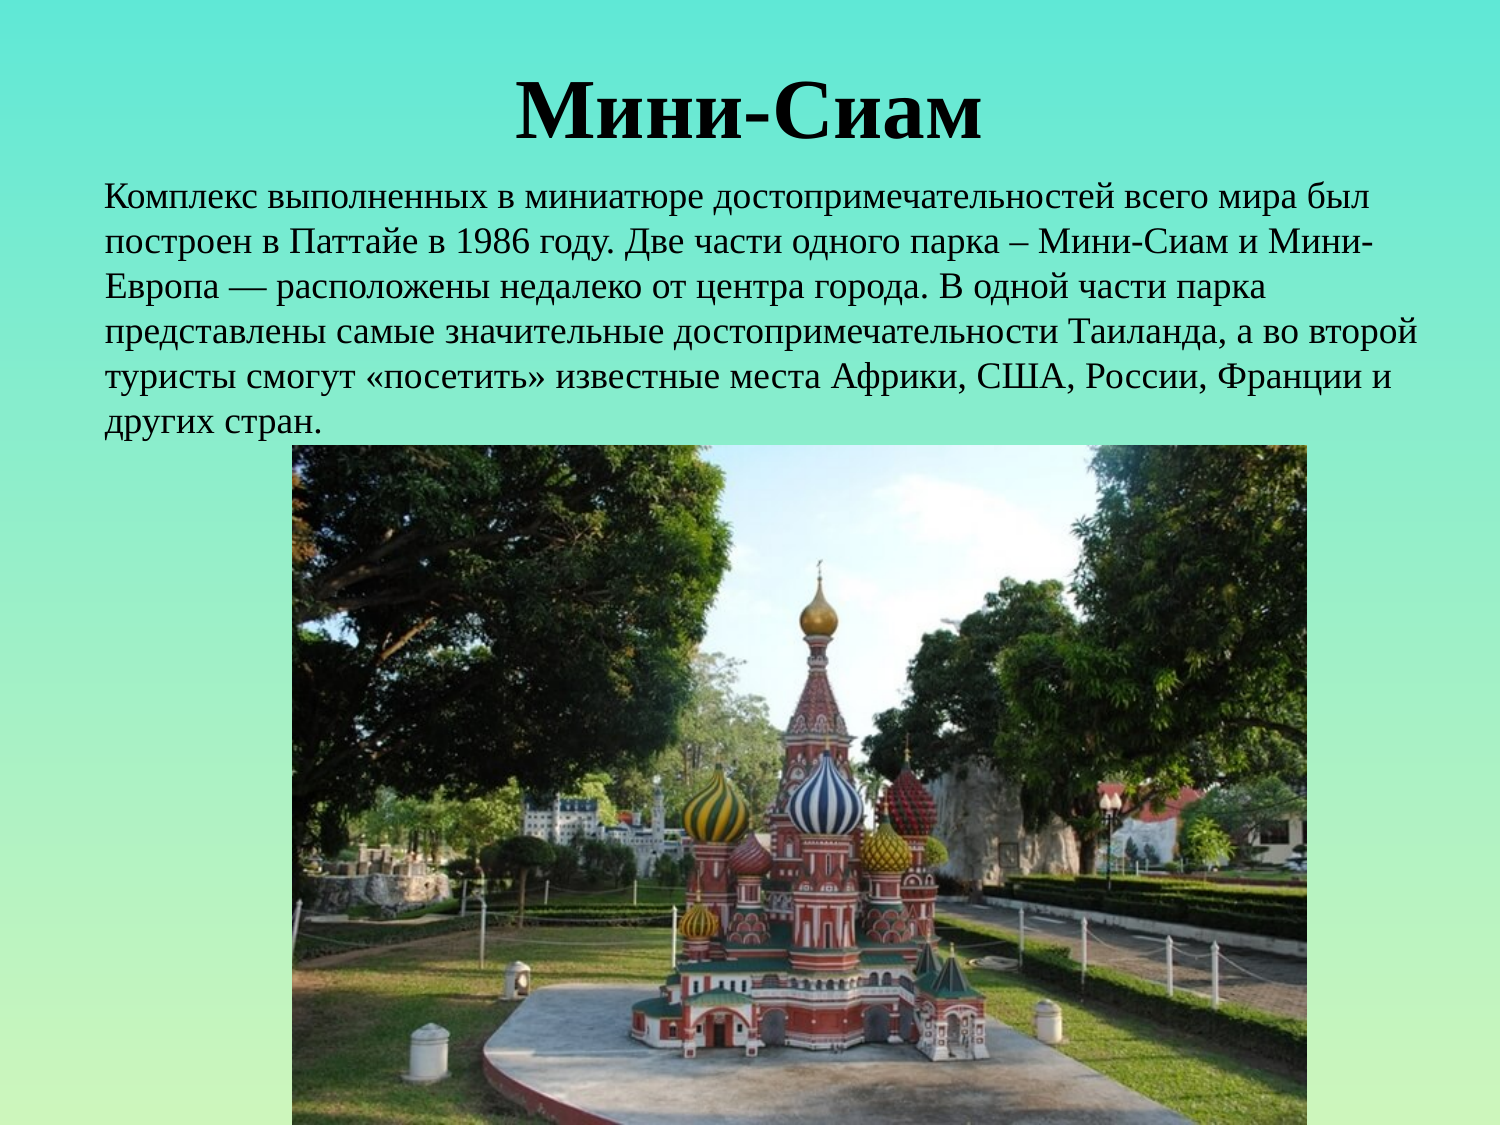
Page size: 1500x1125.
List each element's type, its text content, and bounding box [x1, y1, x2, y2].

list Комплекс выполненных в миниатюре достопримечательностей всего мира был построен в Паттайе в 1986 году. Две части одного парка – Мини-Сиам и Мини-Европа — расположены недалеко от центра города. В одной части парка представлены самые значительные достопримечательности Таиланда, а во второй туристы смогут «посетить» известные места Африки, США, России, Франции и других стран. [0, 164, 1465, 464]
picture [292, 445, 1308, 1125]
title Мини-Сиам [75, 45, 1425, 164]
